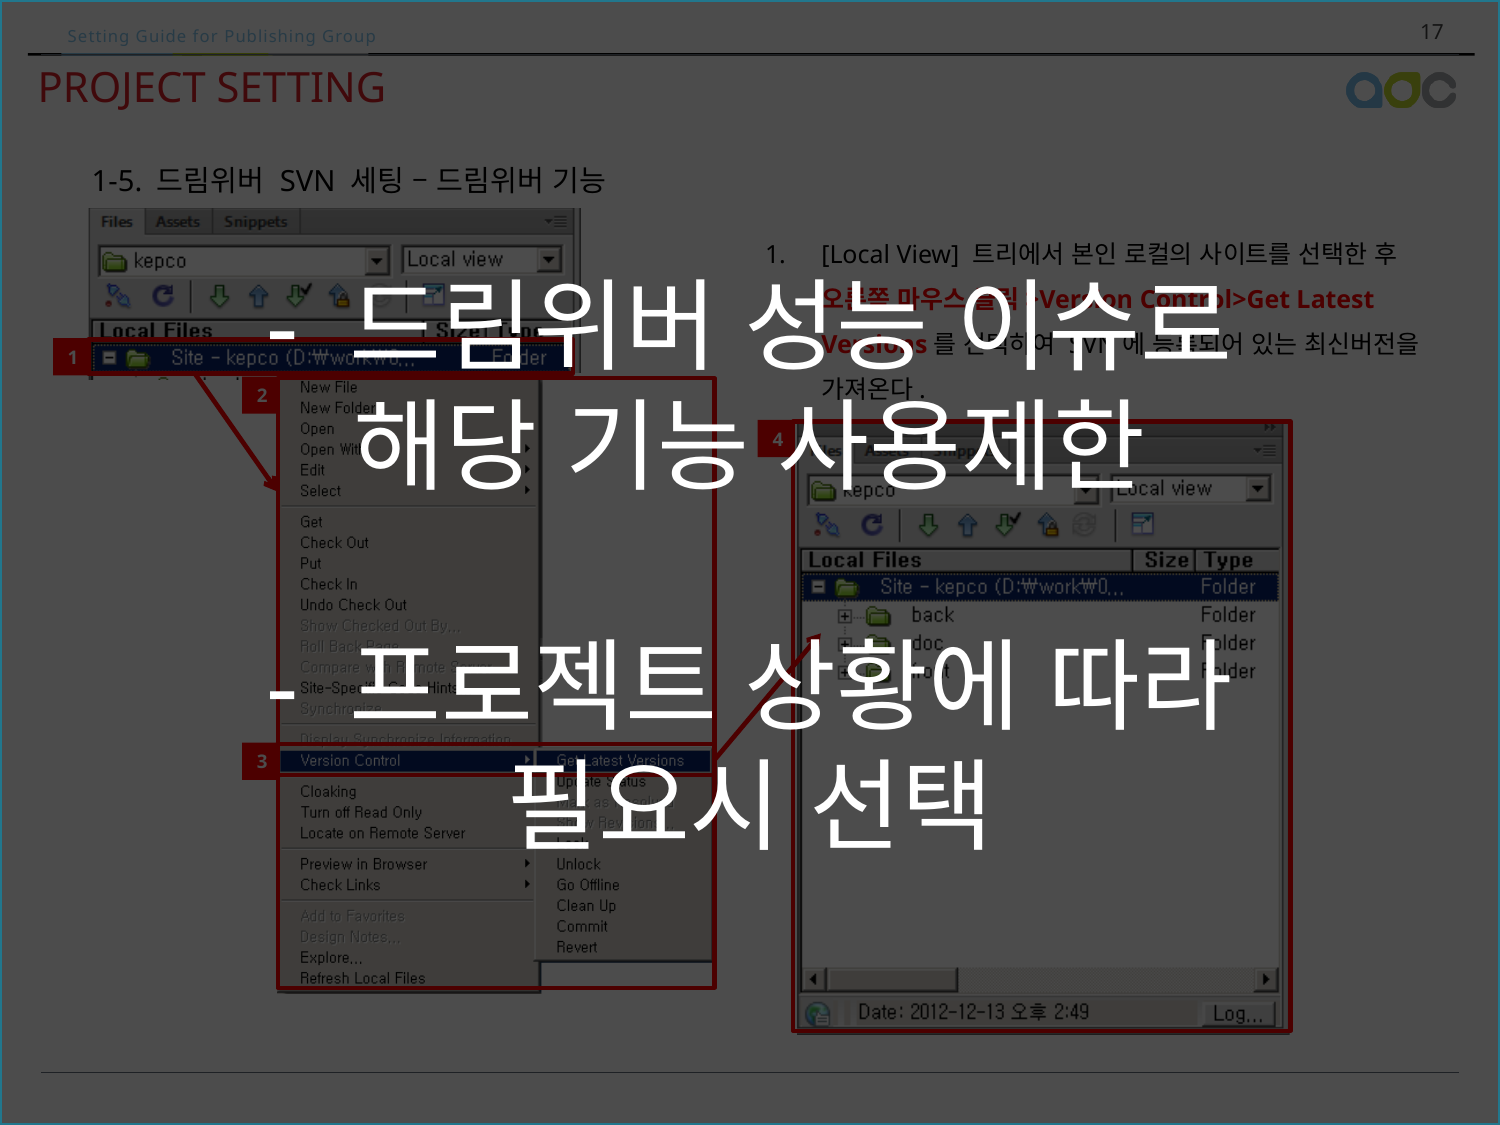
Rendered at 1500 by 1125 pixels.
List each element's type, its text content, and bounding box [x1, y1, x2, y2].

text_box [194, 373, 278, 492]
picture [1346, 72, 1456, 109]
text_box - 드림위버 성능 이슈로 해당 기능 사용제한 - 프로젝트 상황에 따라 필요시 선택 [0, 0, 1500, 1125]
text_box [713, 633, 822, 762]
picture [796, 419, 1290, 1036]
picture [88, 207, 717, 995]
